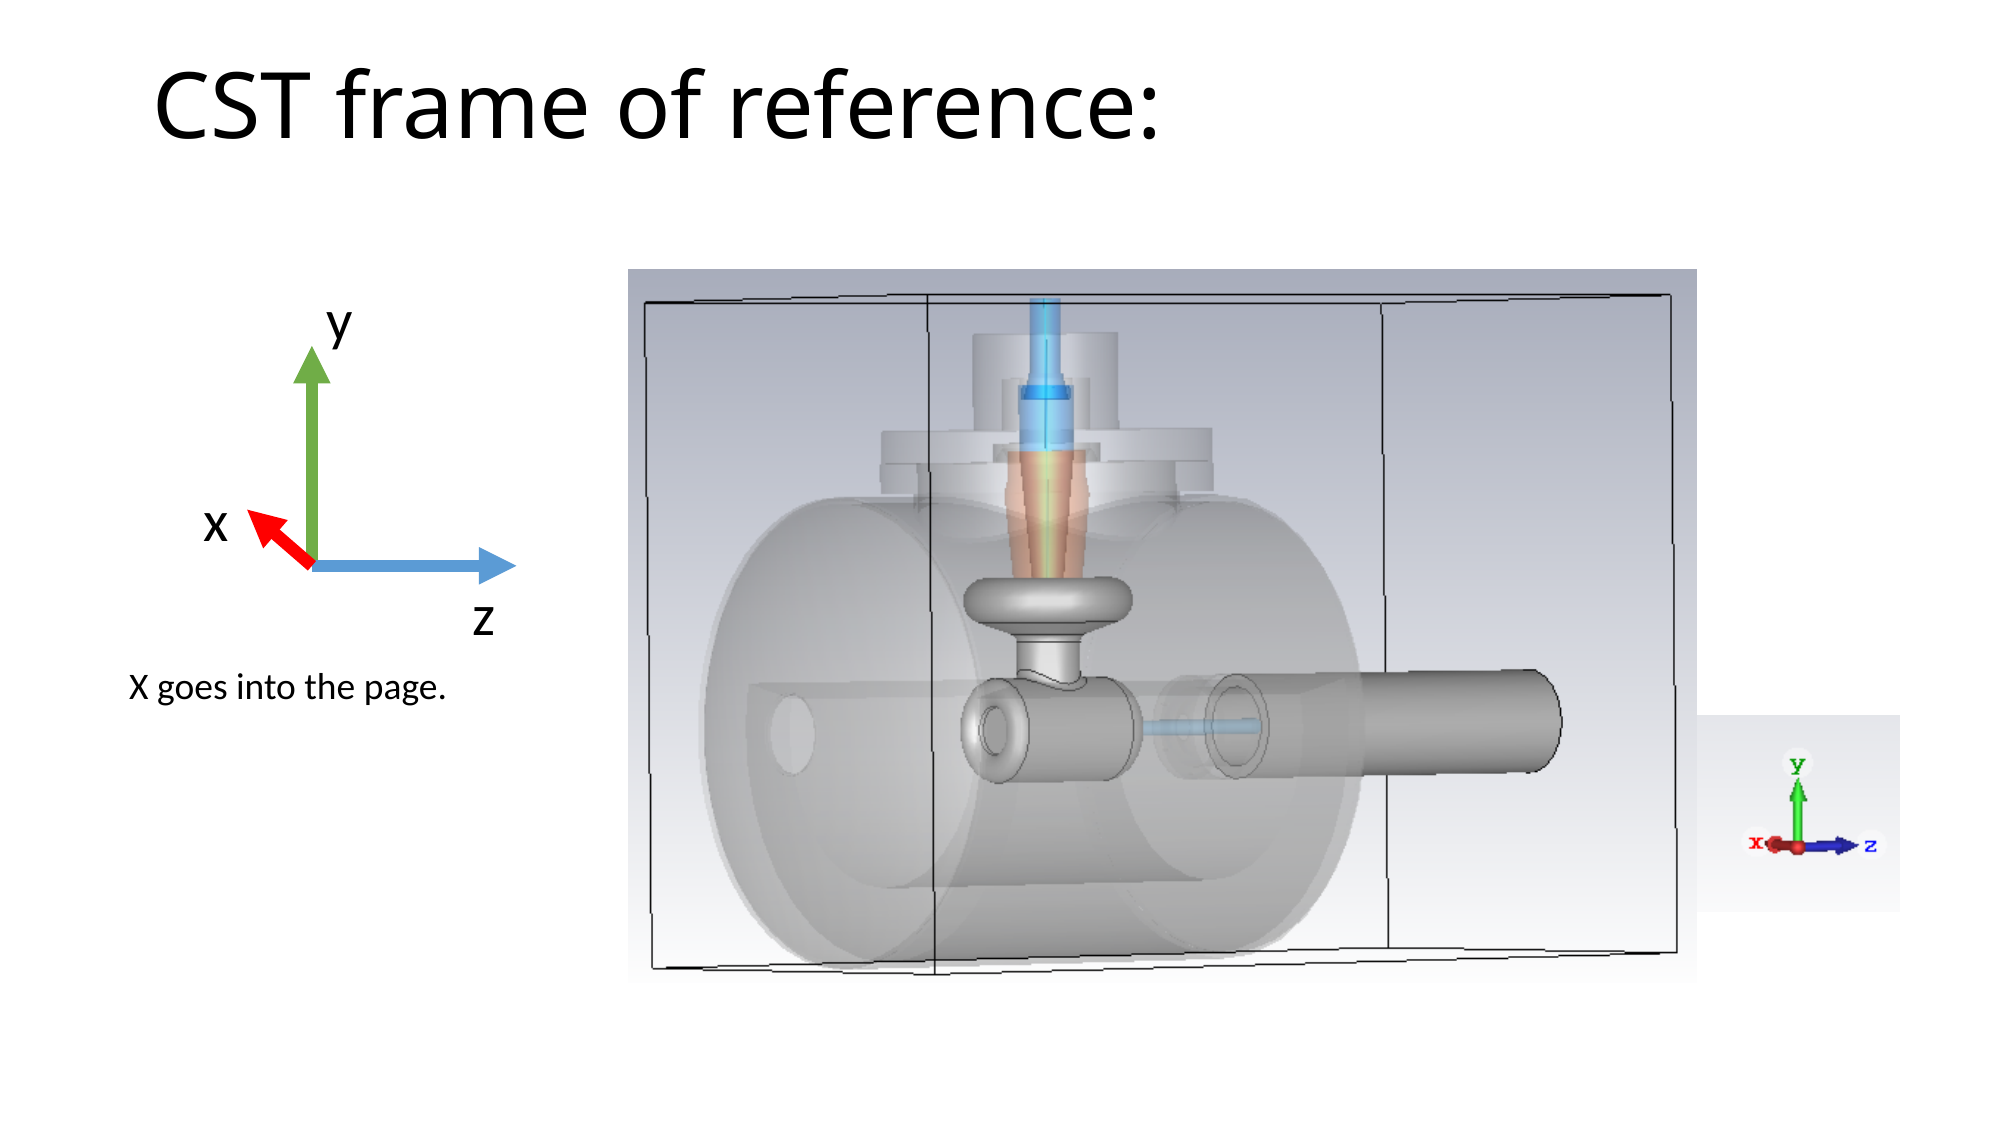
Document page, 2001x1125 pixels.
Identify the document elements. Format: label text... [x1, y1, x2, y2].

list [628, 269, 1697, 983]
text_box y [311, 274, 440, 360]
text_box x [189, 476, 311, 561]
picture [1697, 715, 1900, 912]
text_box X goes into the page. [114, 655, 618, 715]
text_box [247, 509, 312, 566]
text_box z [457, 569, 586, 655]
title CST frame of reference: [137, 0, 1863, 218]
text_box x [312, 476, 318, 561]
